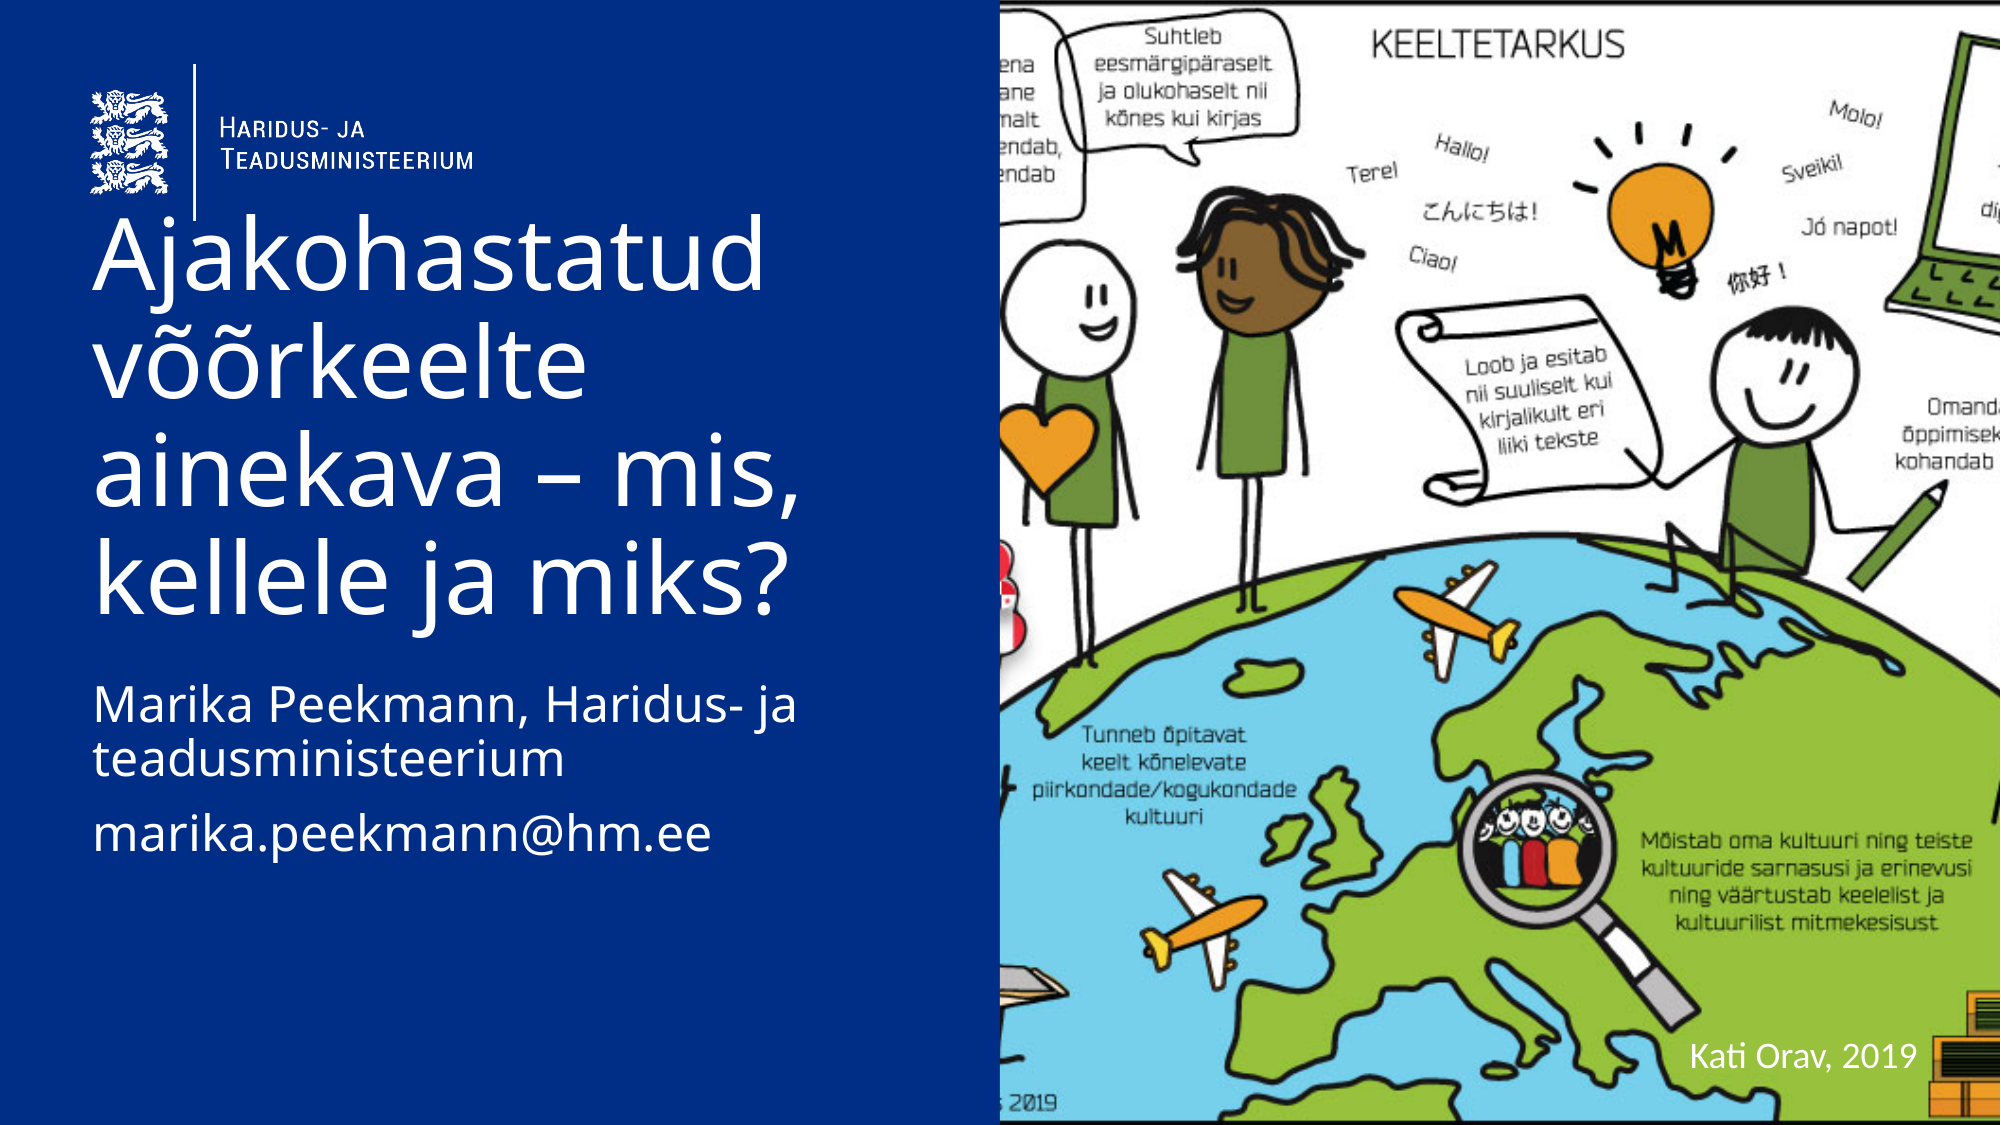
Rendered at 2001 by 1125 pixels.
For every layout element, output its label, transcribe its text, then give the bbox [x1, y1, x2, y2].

picture [999, 0, 2000, 1125]
picture [90, 64, 472, 221]
subtitle Marika Peekmann, Haridus- ja teadusministeerium marika.peekmann@hm.ee [92, 679, 915, 951]
title Ajakohastatud võõrkeelte ainekava – mis, kellele ja miks? [92, 244, 910, 636]
